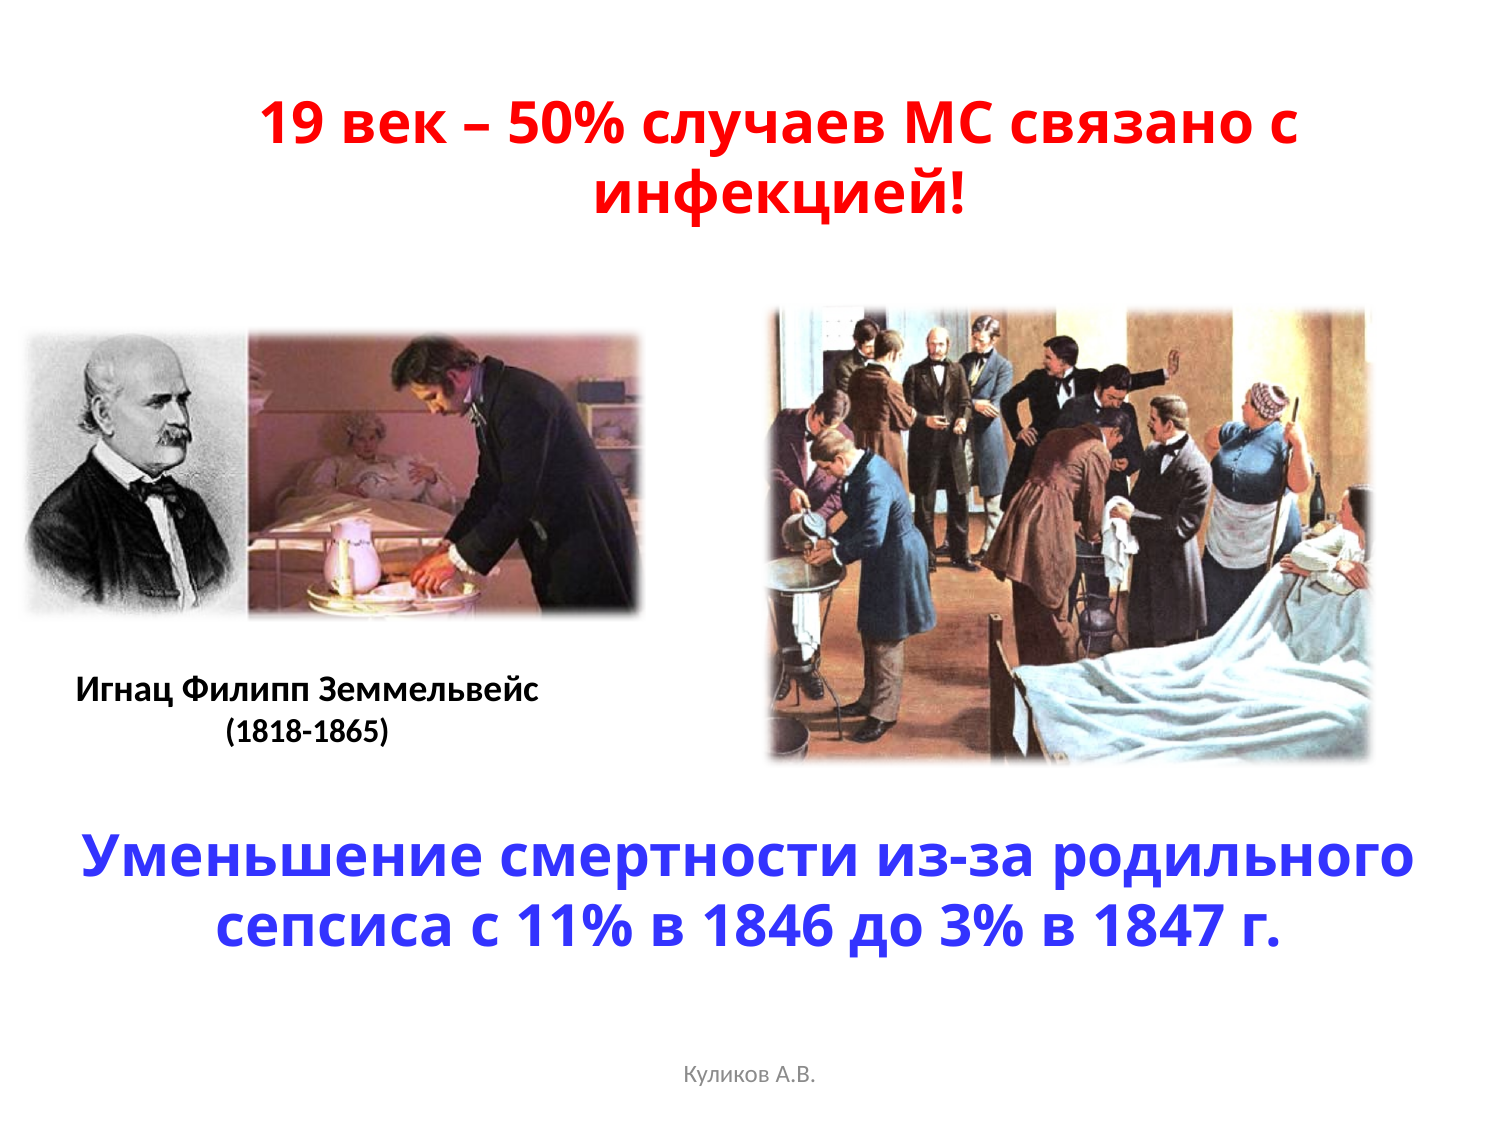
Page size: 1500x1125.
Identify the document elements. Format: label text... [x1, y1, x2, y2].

picture [18, 326, 646, 622]
text_box Игнац Филипп Земмельвейс (1818-1865) [29, 656, 585, 757]
picture [761, 302, 1377, 770]
text_box 19 век – 50% случаев МС связано с инфекцией! [58, 78, 1500, 278]
footer Куликов А.В. [512, 1042, 988, 1103]
text_box Уменьшение смертности из-за родильного сепсиса с 11% в 1846 до 3% в 1847 г. [28, 810, 1470, 1011]
